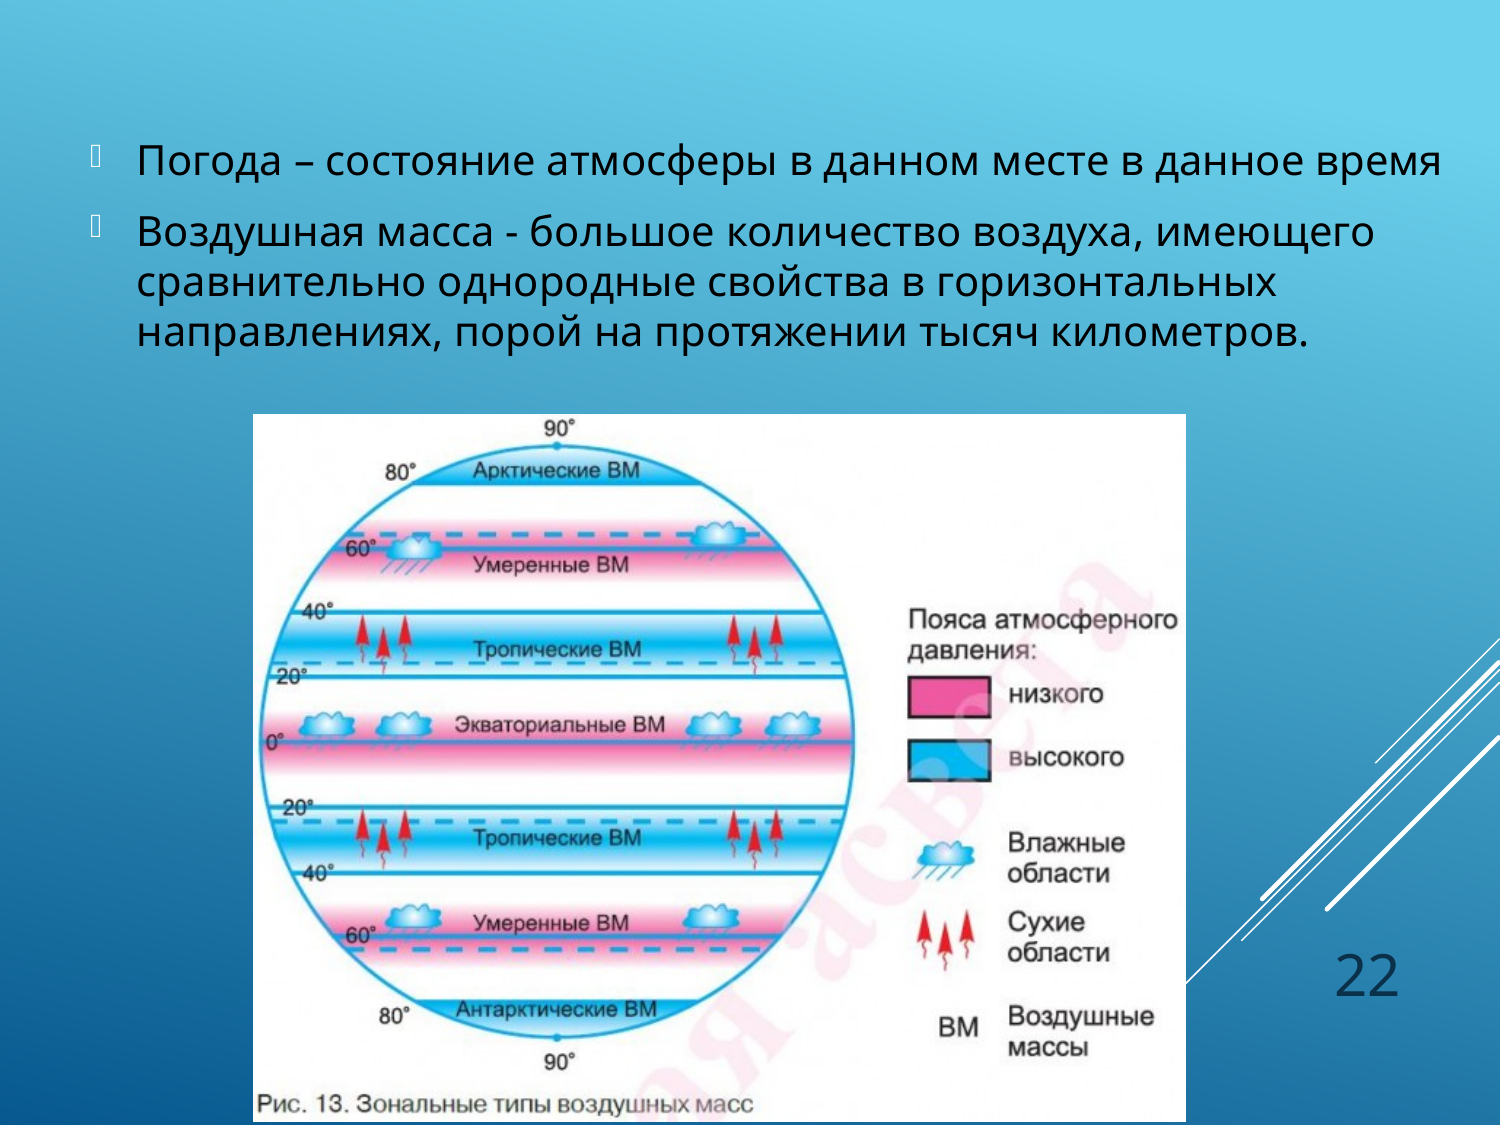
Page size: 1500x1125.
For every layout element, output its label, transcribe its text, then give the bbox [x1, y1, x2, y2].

picture [253, 414, 1186, 1123]
slide_number 22 [1275, 915, 1416, 1025]
list Погода – состояние атмосферы в данном месте в данное время Воздушная масса - большое количество воздуха, имеющего сравнительно однородные свойства в горизонтальных направлениях, порой на протяжении тысяч километров. [75, 45, 1459, 516]
